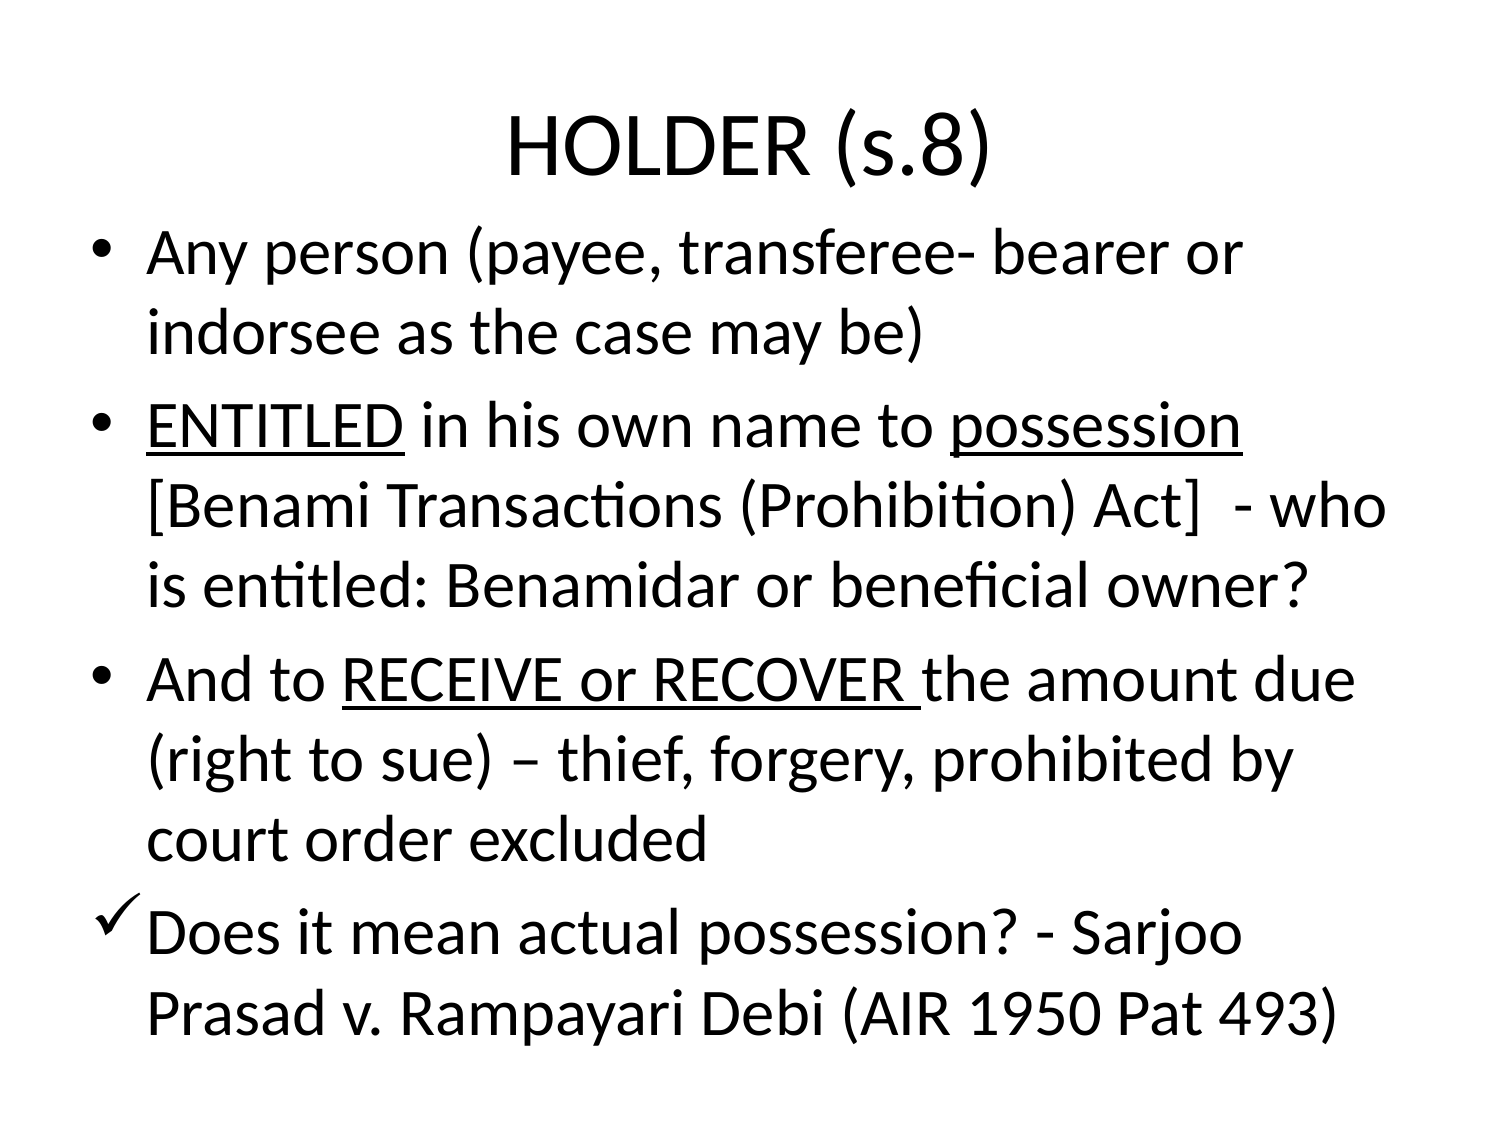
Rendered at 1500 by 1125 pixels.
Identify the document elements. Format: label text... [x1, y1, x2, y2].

list Any person (payee, transferee- bearer or indorsee as the case may be) ENTITLED in his own name to possession [Benami Transactions (Prohibition) Act] - who is entitled: Benamidar or beneficial owner? And to RECEIVE or RECOVER the amount due (right to sue) – thief, forgery, prohibited by court order excluded Does it mean actual possession? - Sarjoo Prasad v. Rampayari Debi (AIR 1950 Pat 493) [75, 200, 1425, 1075]
title HOLDER (s.8) [75, 45, 1425, 200]
